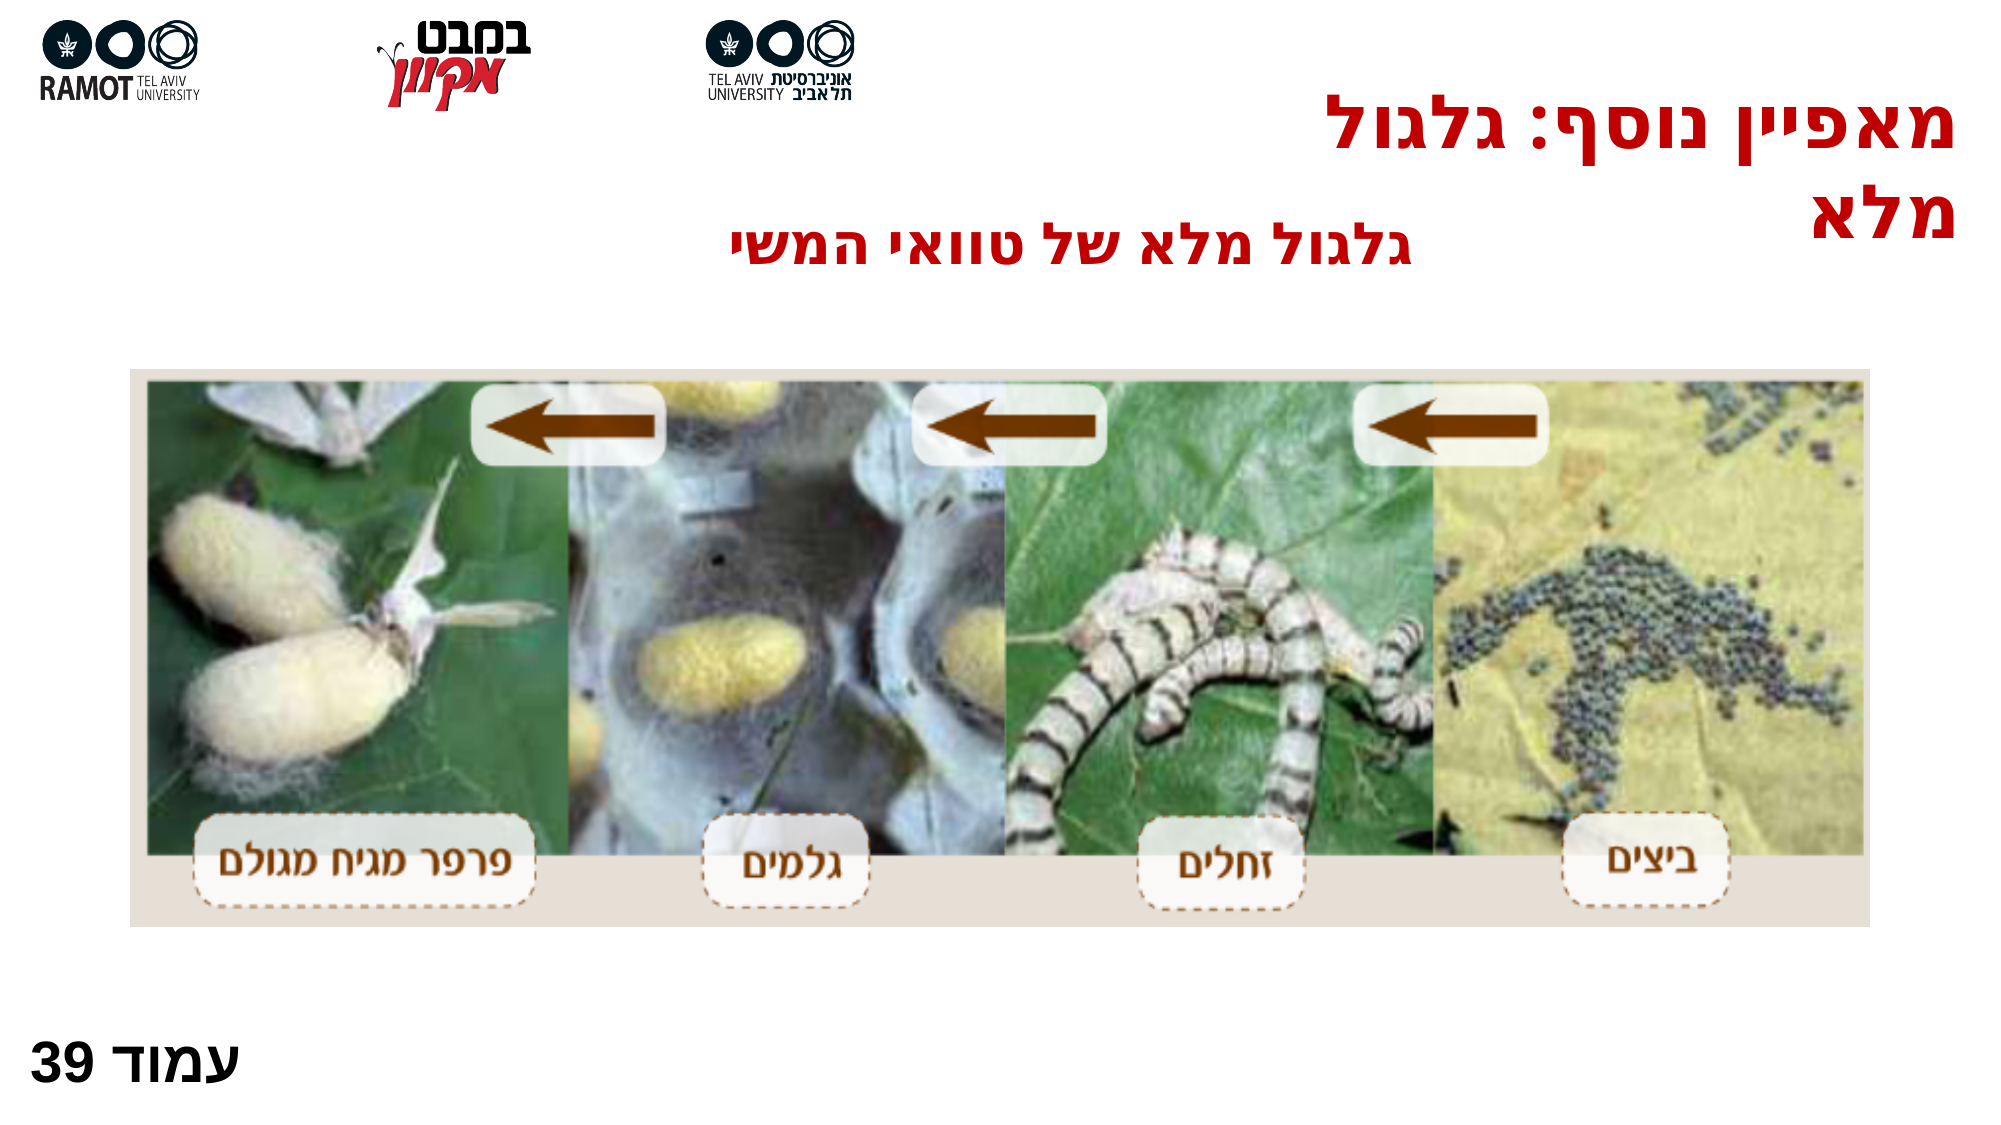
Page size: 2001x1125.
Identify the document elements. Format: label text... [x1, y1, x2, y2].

picture [130, 369, 1870, 927]
text_box מאפיין נוסף: גלגול מלא [1218, 65, 1976, 261]
text_box גלגול מלא של טוואי המשי [493, 198, 1429, 284]
text_box עמוד 39 [0, 1016, 256, 1102]
picture [37, 18, 857, 113]
